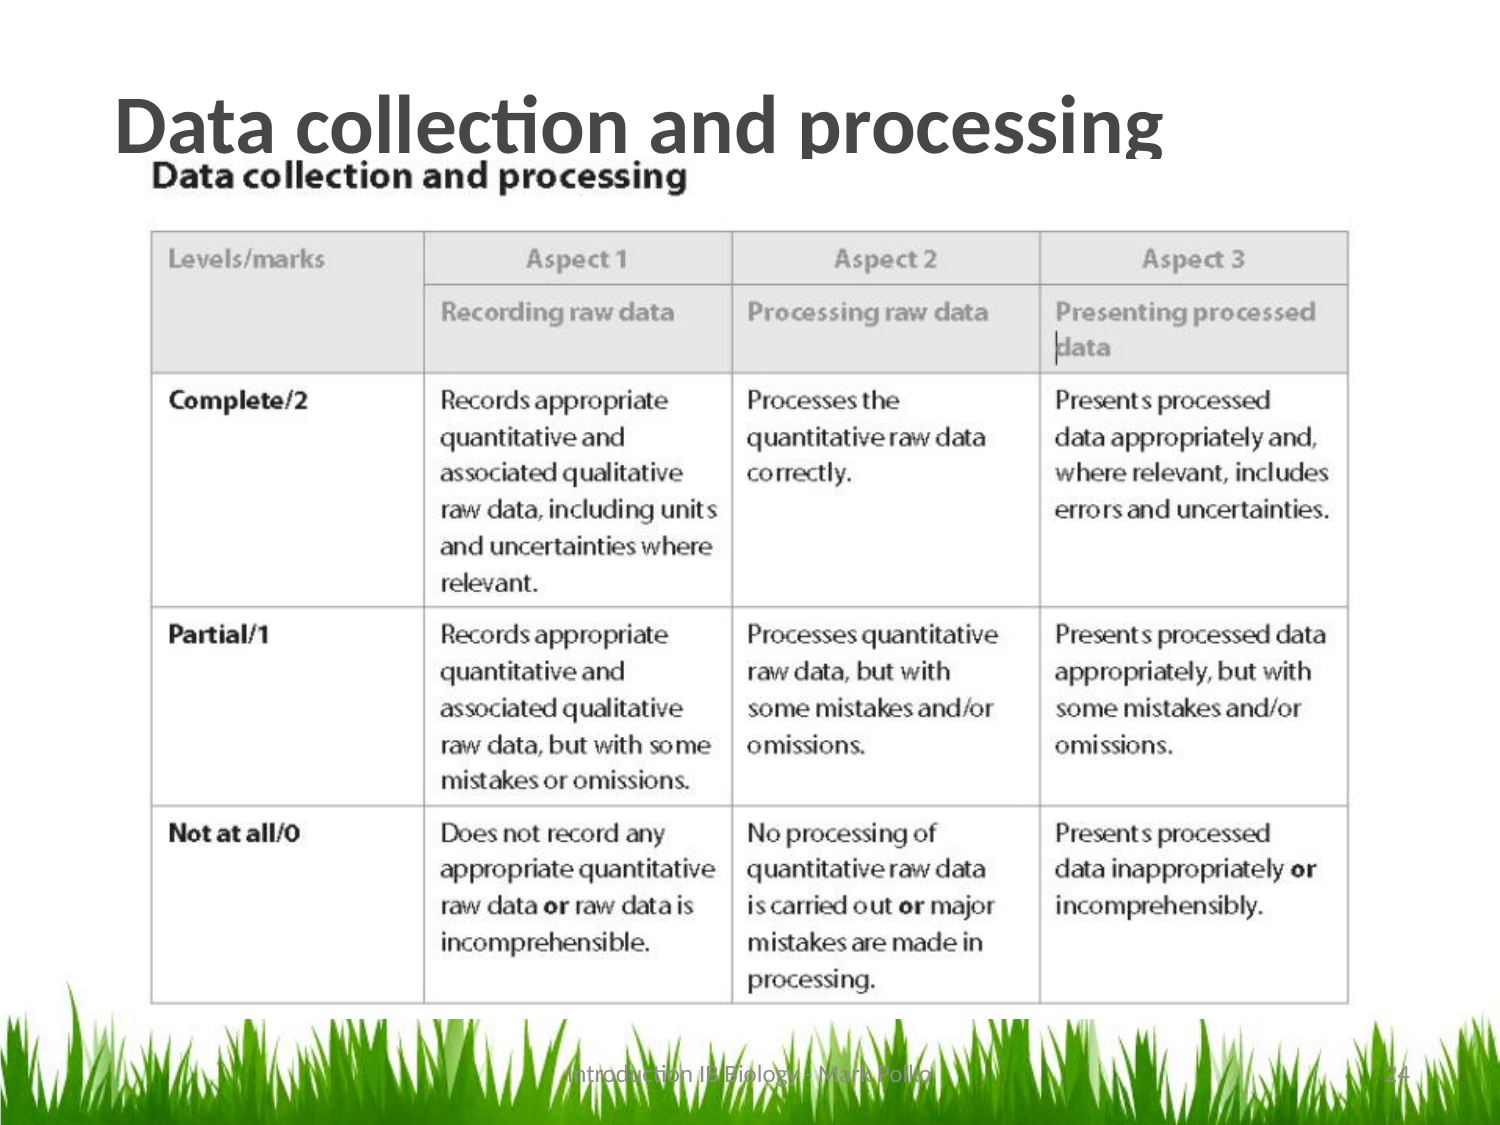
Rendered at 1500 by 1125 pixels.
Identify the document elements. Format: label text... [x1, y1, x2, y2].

picture [0, 158, 1500, 1125]
slide_number 24 [1074, 1042, 1425, 1103]
text_box Data collection and processing [99, 62, 1400, 179]
footer Introduction IB Biology - Mark Polko [512, 1042, 988, 1103]
